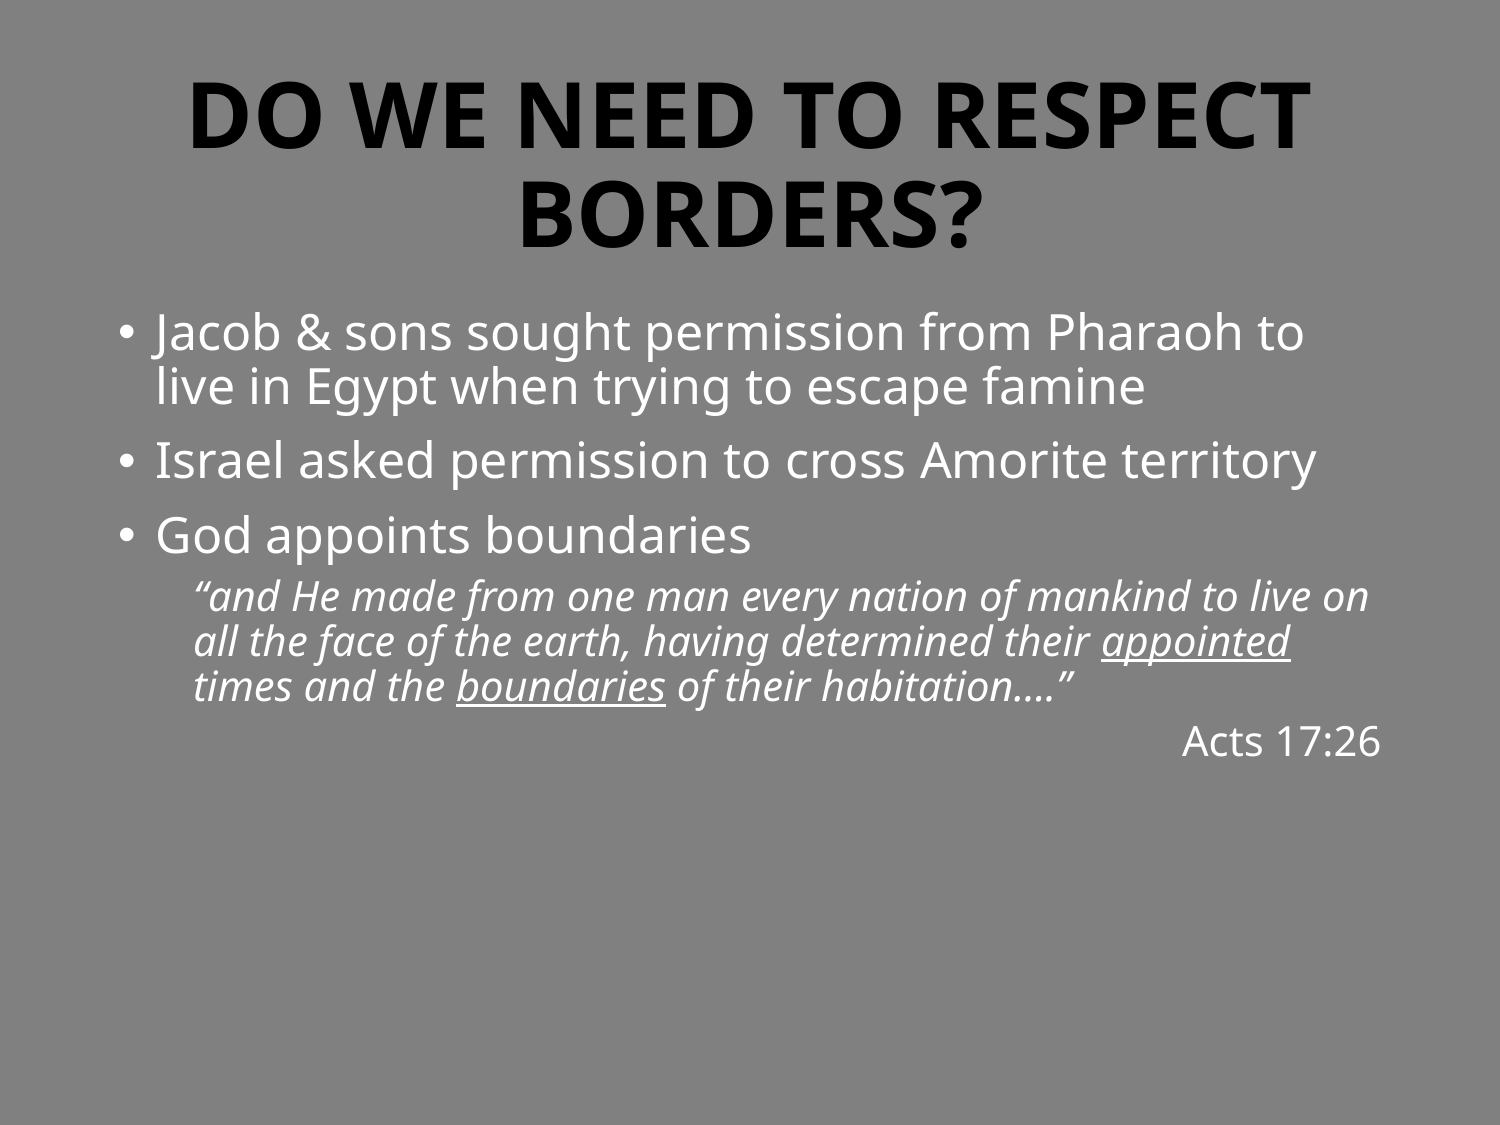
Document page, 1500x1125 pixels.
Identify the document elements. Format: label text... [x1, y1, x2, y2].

list Jacob & sons sought permission from Pharaoh to live in Egypt when trying to escape famine Israel asked permission to cross Amorite territory God appoints boundaries “and He made from one man every nation of mankind to live on all the face of the earth, having determined their appointed times and the boundaries of their habitation….” Acts 17:26 [103, 299, 1397, 1014]
title DO WE NEED TO RESPECT BORDERS? [103, 59, 1397, 278]
